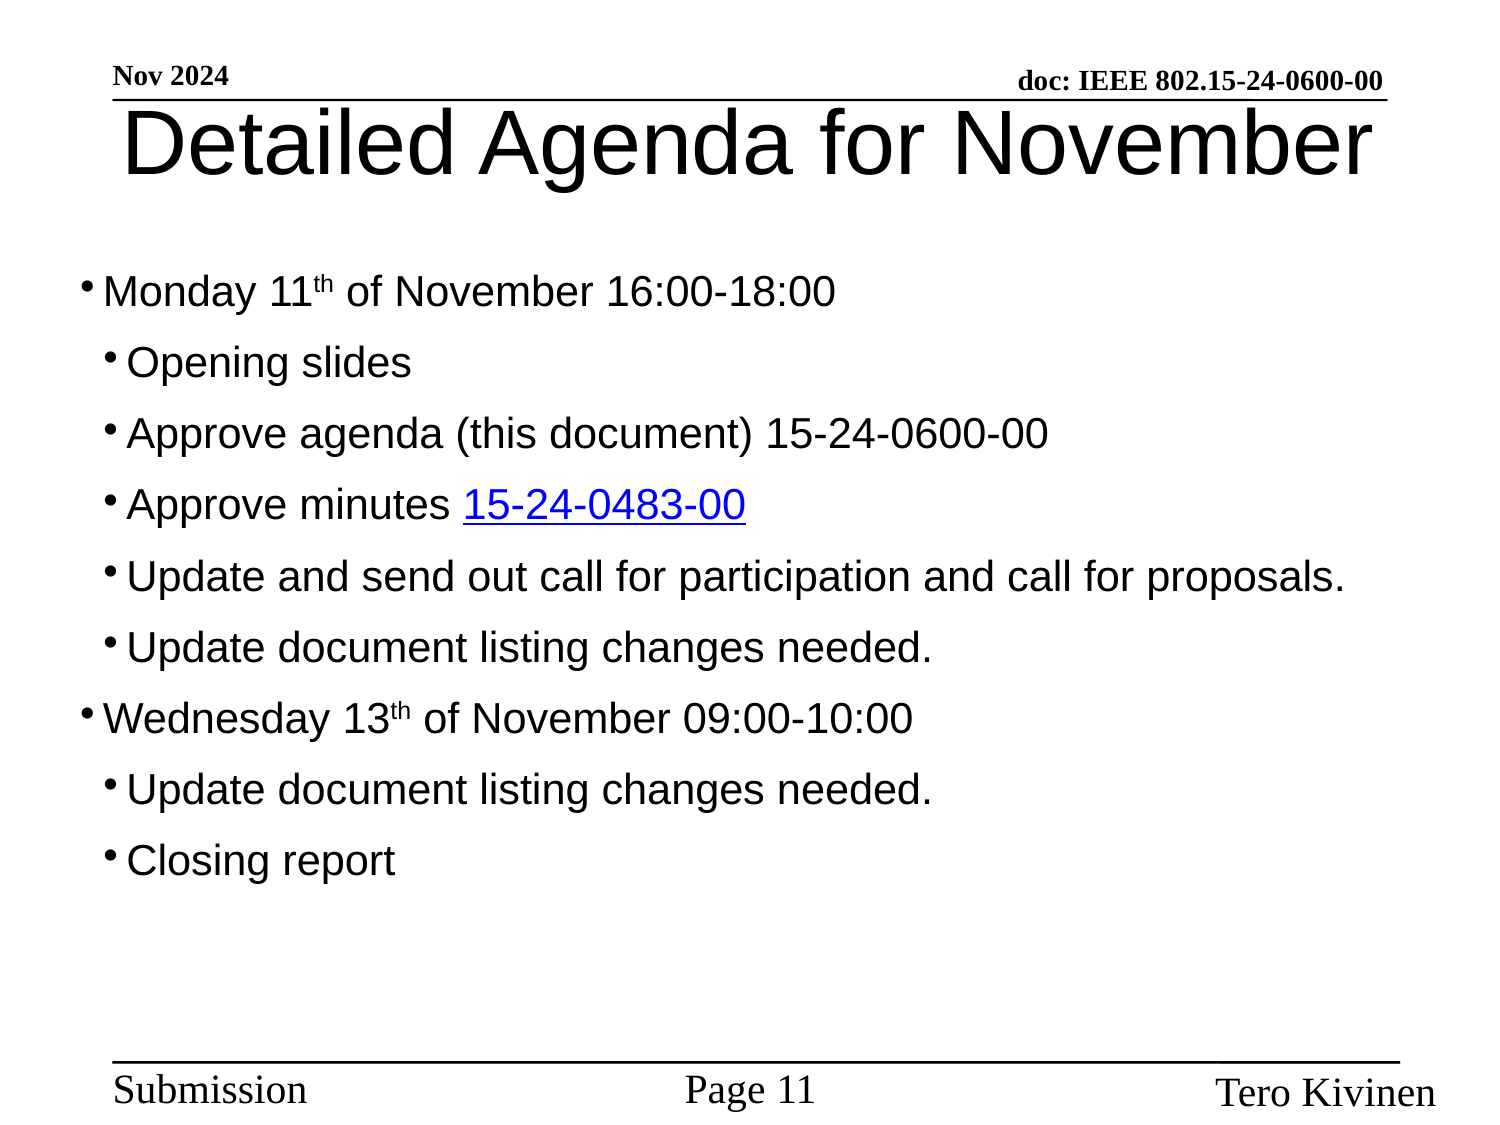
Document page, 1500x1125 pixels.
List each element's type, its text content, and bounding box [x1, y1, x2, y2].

text_box Detailed Agenda for November [74, 44, 1423, 231]
text_box Monday 11th of November 16:00-18:00 Opening slides Approve agenda (this document) 15-24-0600-00 Approve minutes 15-24-0483-00 Update and send out call for participation and call for proposals. Update document listing changes needed. Wednesday 13th of November 09:00-10:00 Update document listing changes needed. Closing report [75, 263, 1348, 914]
